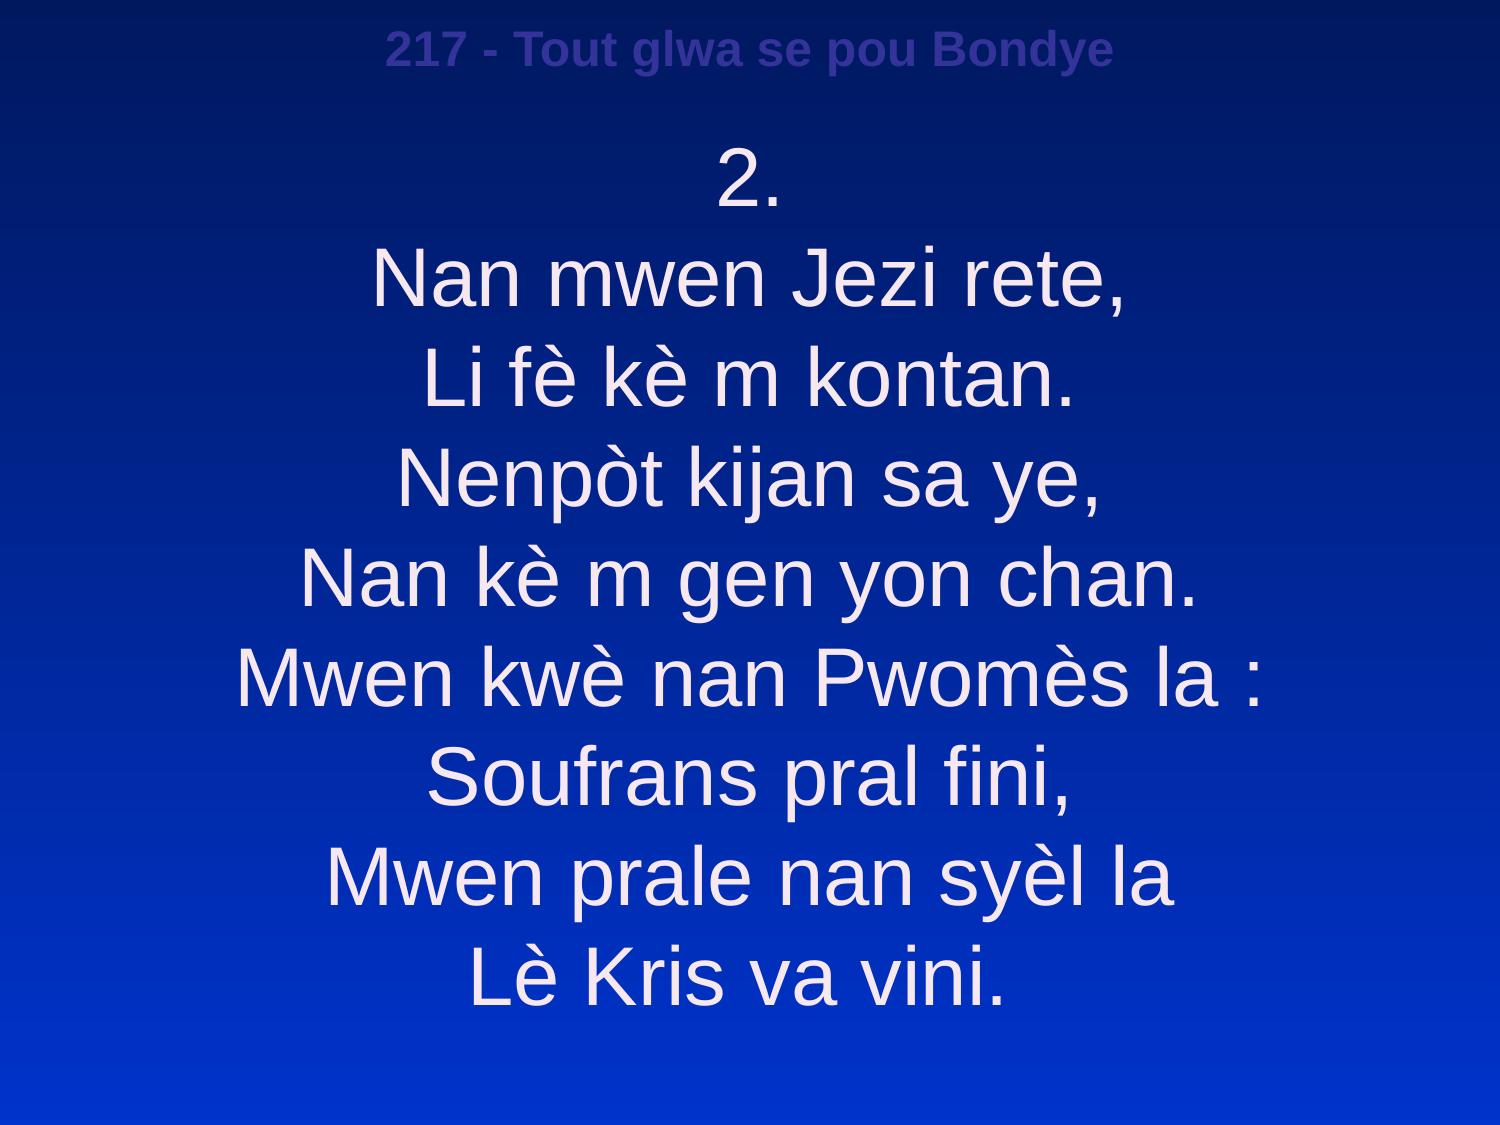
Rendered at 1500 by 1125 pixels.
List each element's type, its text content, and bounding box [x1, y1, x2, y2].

text_box 217 - Tout glwa se pou Bondye [0, 9, 1500, 79]
text_box 2. Nan mwen Jezi rete, Li fè kè m kontan. Nenpòt kijan sa ye, Nan kè m gen yon chan. Mwen kwè nan Pwomès la : Soufrans pral fini, Mwen prale nan syèl la Lè Kris va vini. [79, 115, 1421, 1030]
